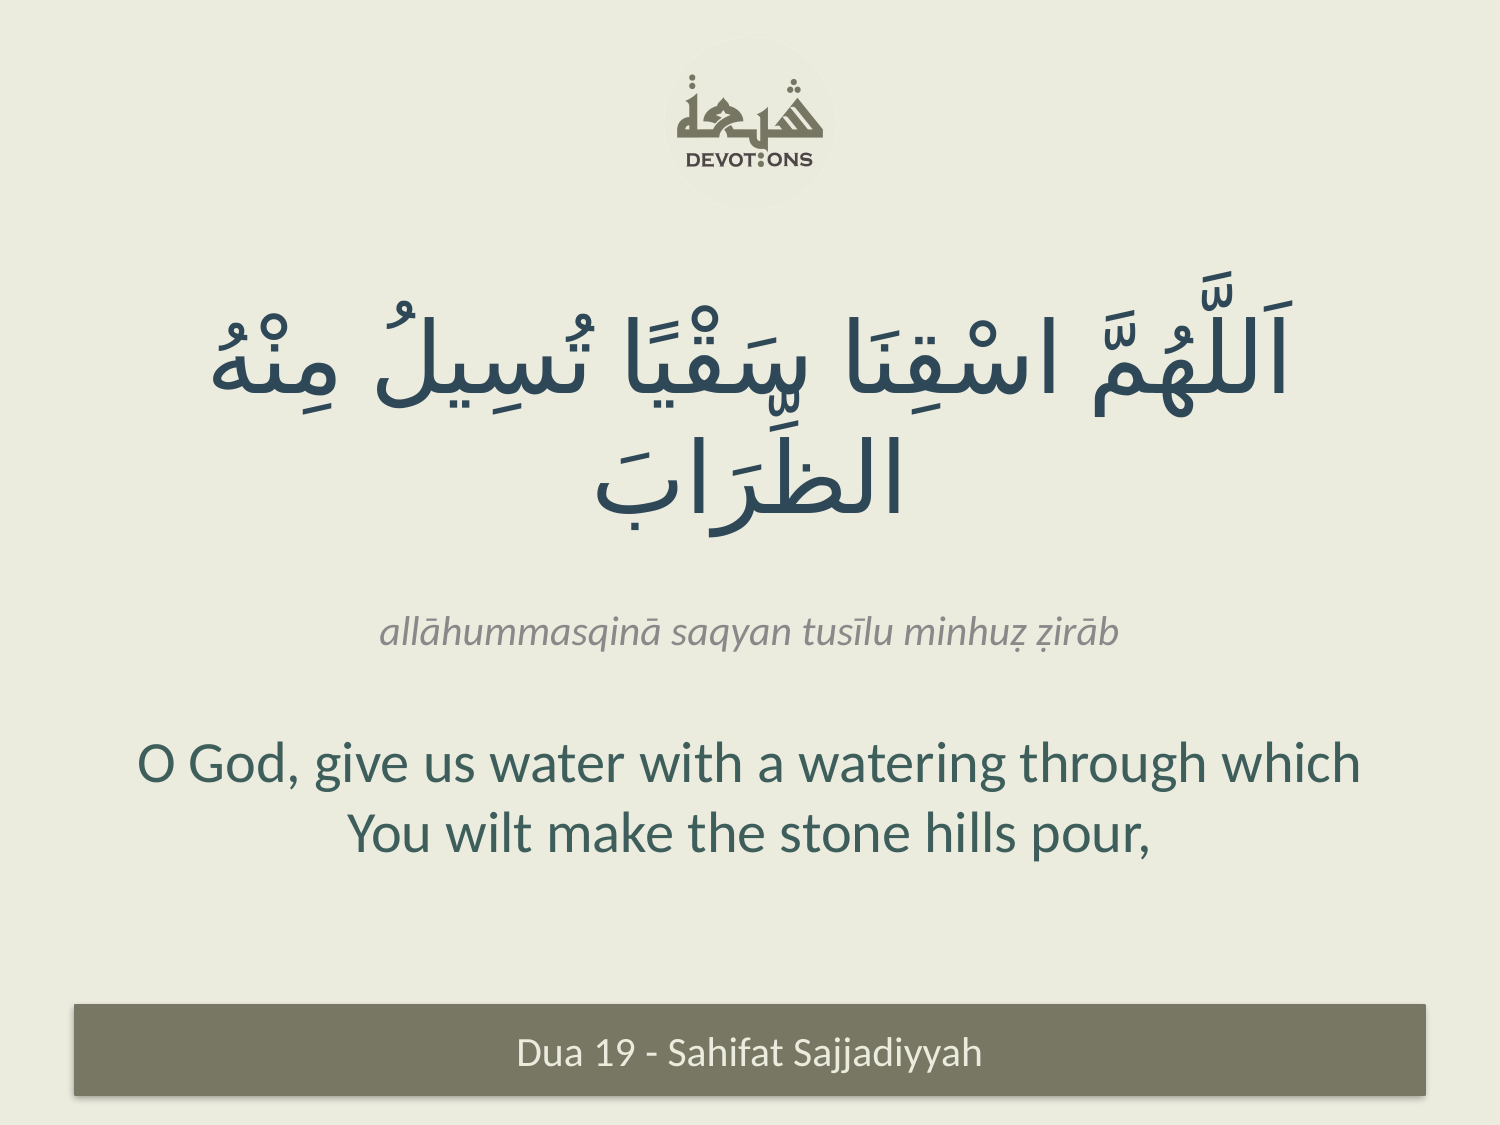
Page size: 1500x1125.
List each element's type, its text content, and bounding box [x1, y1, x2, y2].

text_box Dua 19 - Sahifat Sajjadiyyah [501, 1017, 999, 1083]
text_box اَللَّهُمَّ اسْقِنَا سَقْيًا تُسِيلُ مِنْهُ الظِّرَابَ allāhummasqinā saqyan tusīlu minhuẓ ẓirāb O God, give us water with a watering through which You wilt make the stone hills pour, [74, 286, 1425, 871]
picture [656, 29, 844, 218]
text_box [74, 1004, 1426, 1096]
